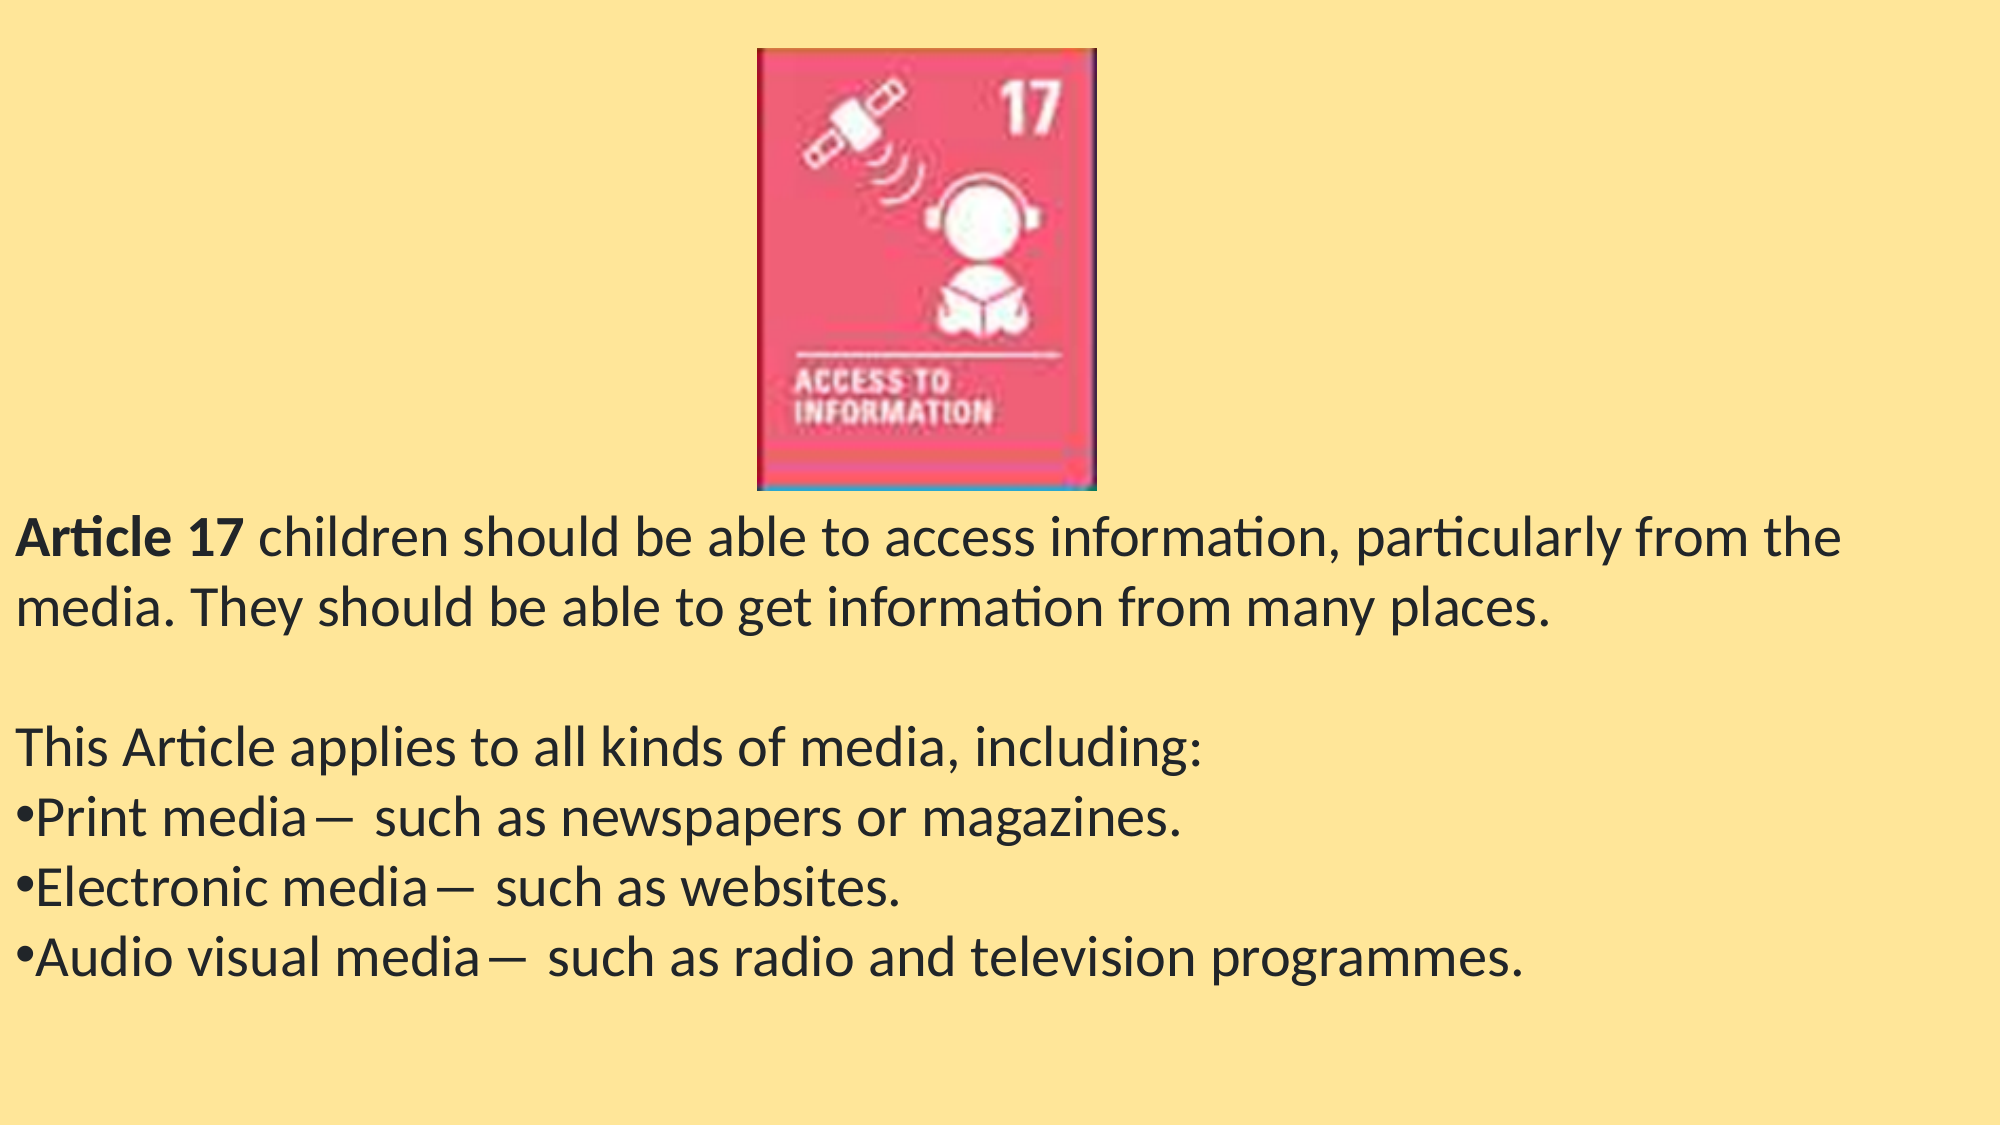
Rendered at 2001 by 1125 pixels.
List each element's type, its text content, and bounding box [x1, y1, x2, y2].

text_box Article 17 children should be able to access information, particularly from the media. They should be able to get information from many places. This Article applies to all kinds of media, including: Print media― such as newspapers or magazines. Electronic media― such as websites. Audio visual media― such as radio and television programmes. [0, 490, 1944, 996]
picture [757, 48, 1097, 491]
